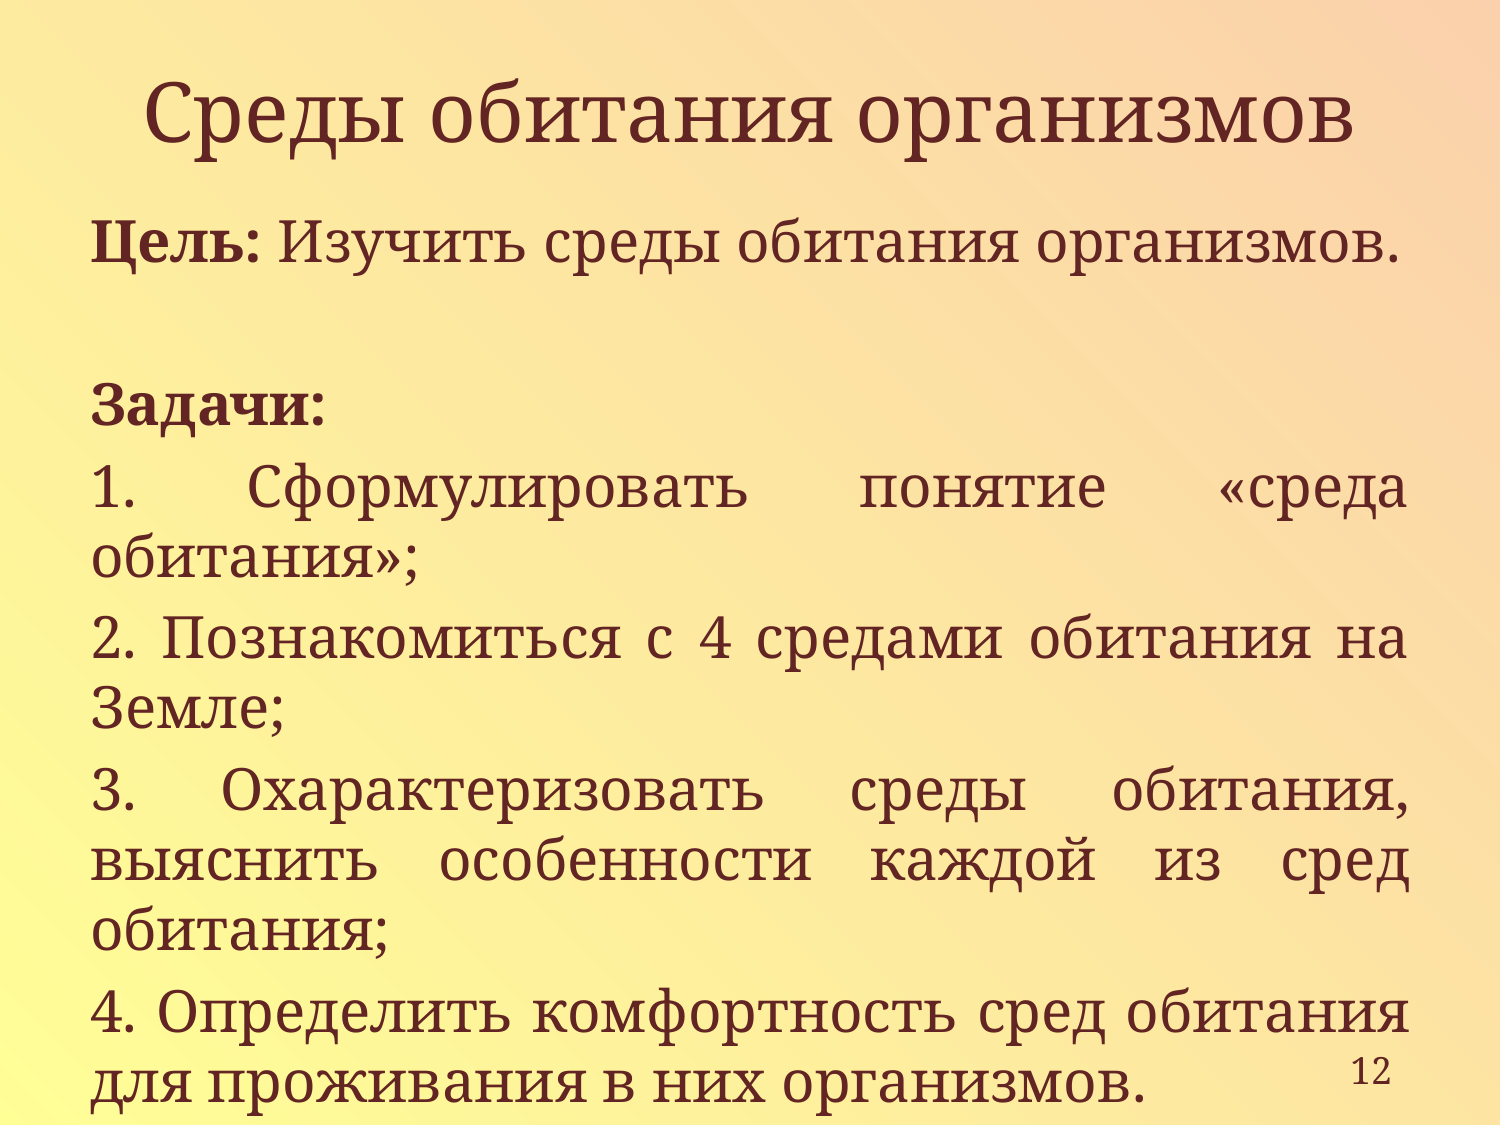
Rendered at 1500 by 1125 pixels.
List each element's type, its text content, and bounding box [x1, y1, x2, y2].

title Среды обитания организмов [75, 45, 1425, 173]
slide_number 12 [1316, 1042, 1425, 1103]
list Цель: Изучить среды обитания организмов. Задачи: 1. Сформулировать понятие «среда обитания»; 2. Познакомиться с 4 средами обитания на Земле; 3. Охарактеризовать среды обитания, выяснить особенности каждой из сред обитания; 4. Определить комфортность сред обитания для проживания в них организмов. [75, 196, 1425, 1083]
